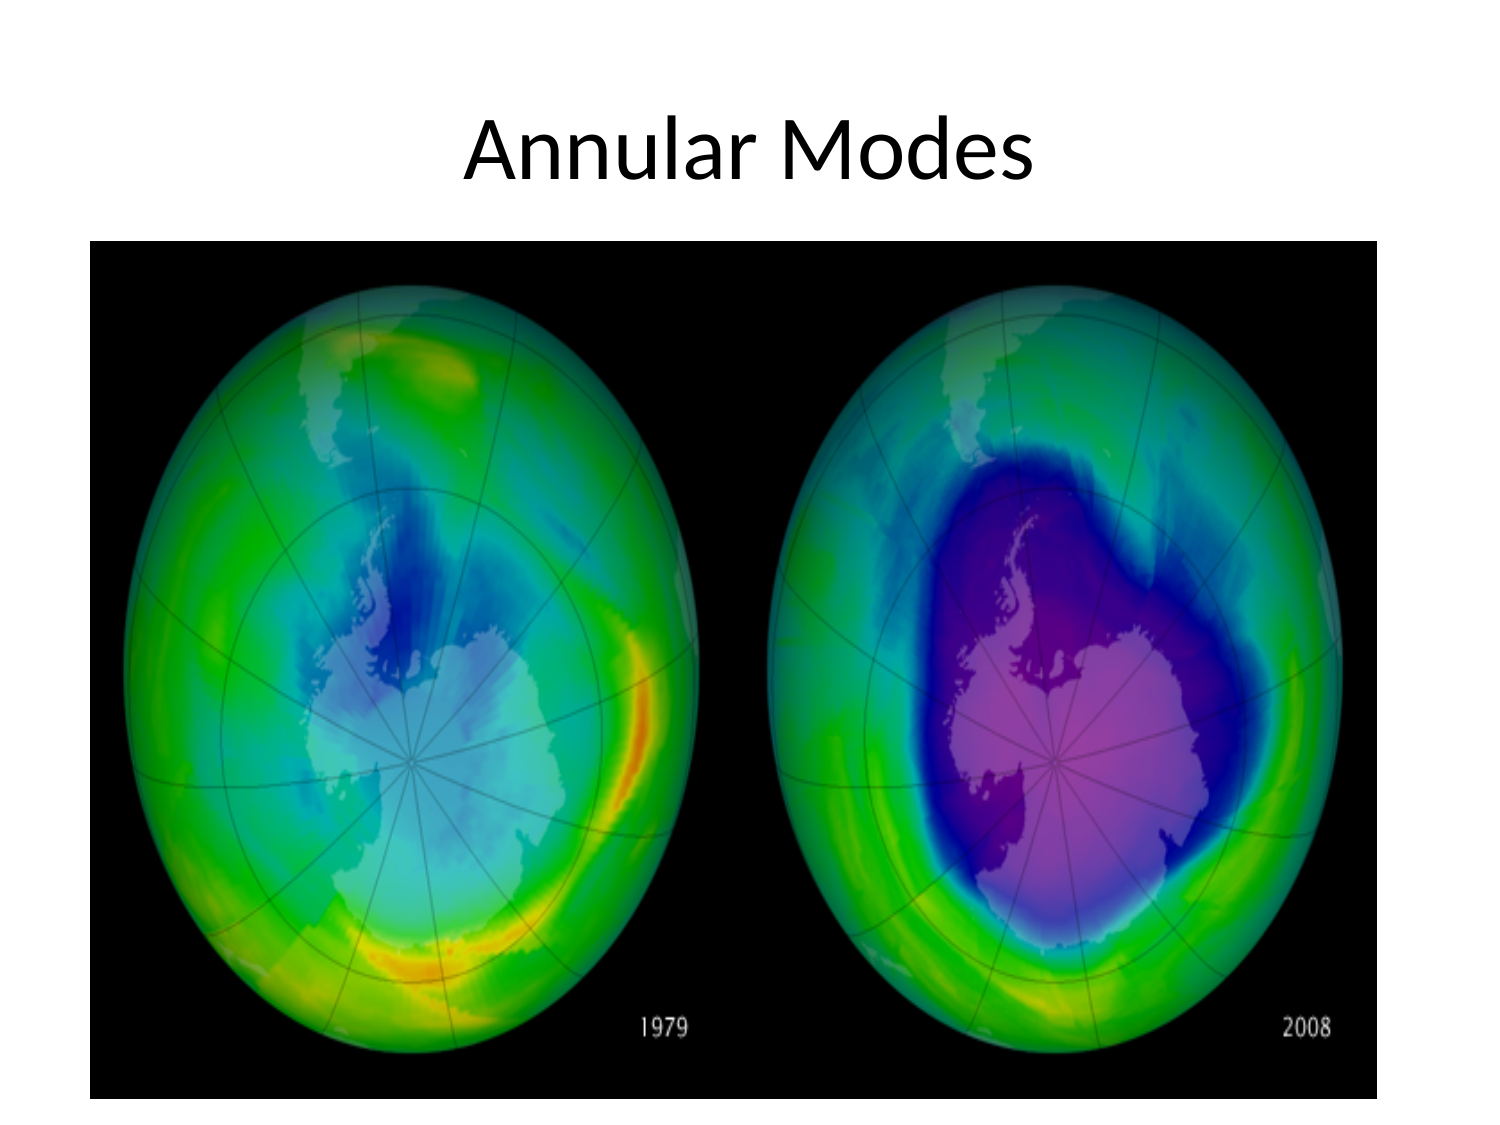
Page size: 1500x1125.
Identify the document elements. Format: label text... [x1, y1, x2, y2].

picture [90, 241, 1377, 1099]
title Annular Modes [112, 22, 1388, 264]
